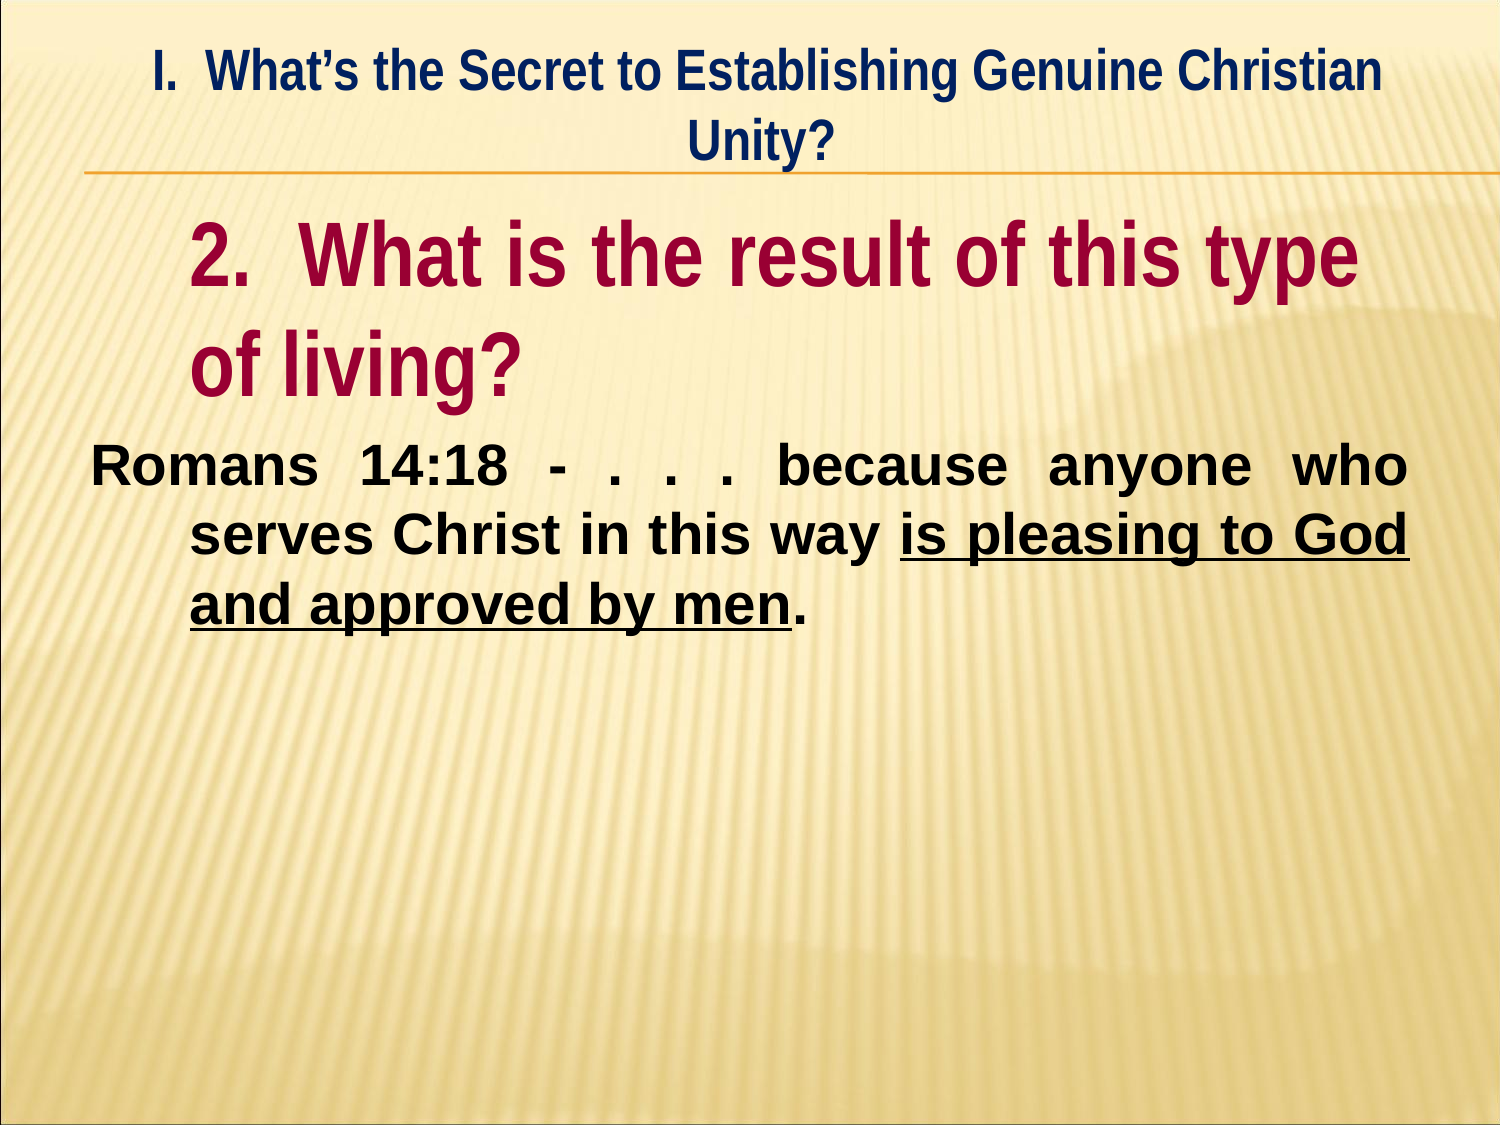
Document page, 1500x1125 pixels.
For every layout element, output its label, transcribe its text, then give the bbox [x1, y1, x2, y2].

list 2. What is the result of this type of living? Romans 14:18 - . . . because anyone who serves Christ in this way is pleasing to God and approved by men. [75, 187, 1425, 1075]
picture [0, 0, 1500, 1125]
text_box I. What’s the Secret to Establishing Genuine Christian Unity? [124, 24, 1413, 180]
